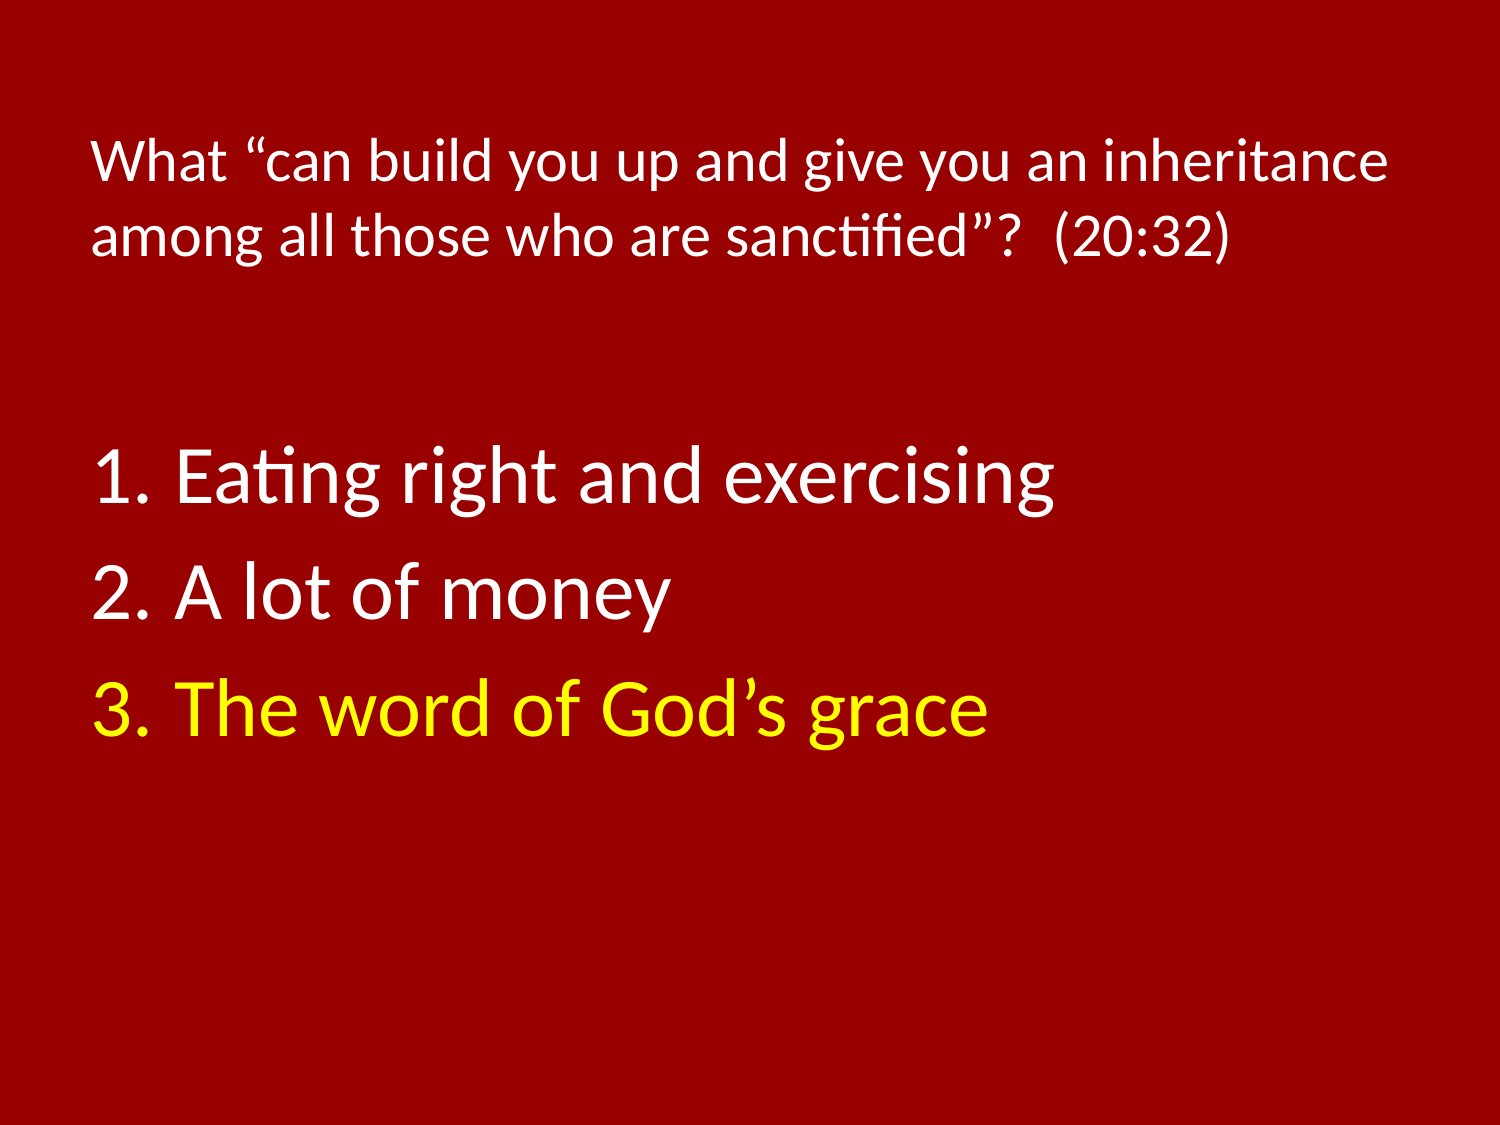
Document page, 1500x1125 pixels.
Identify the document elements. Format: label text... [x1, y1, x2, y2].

list Eating right and exercising A lot of money The word of God’s grace [75, 412, 1425, 1005]
title What “can build you up and give you an inheritance among all those who are sanctified”? (20:32) [75, 99, 1425, 288]
